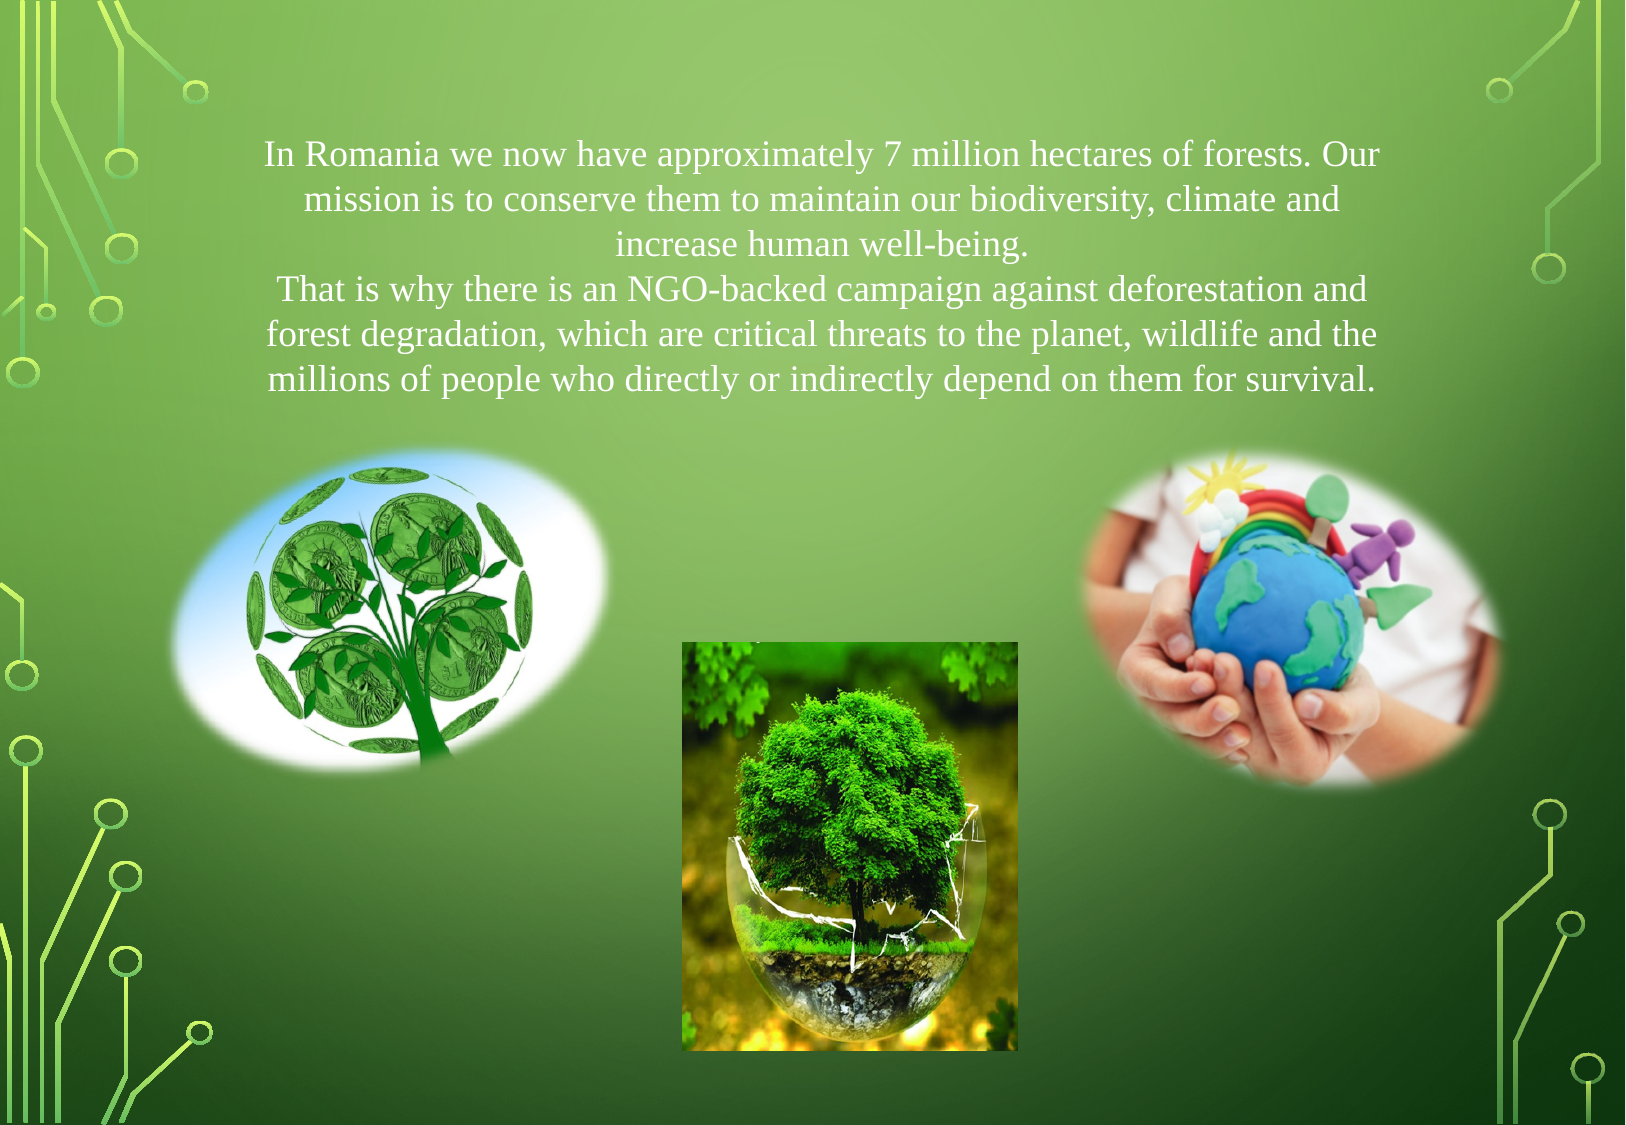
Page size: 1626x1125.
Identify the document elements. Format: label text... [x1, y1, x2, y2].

text_box In Romania we now have approximately 7 million hectares of forests. Our mission is to conserve them to maintain our biodiversity, climate and increase human well-being. That is why there is an NGO-backed campaign against deforestation and forest degradation, which are critical threats to the planet, wildlife and the millions of people who directly or indirectly depend on them for survival. [238, 121, 1408, 407]
picture [1064, 435, 1518, 805]
picture [158, 435, 621, 785]
picture [682, 642, 1018, 1051]
